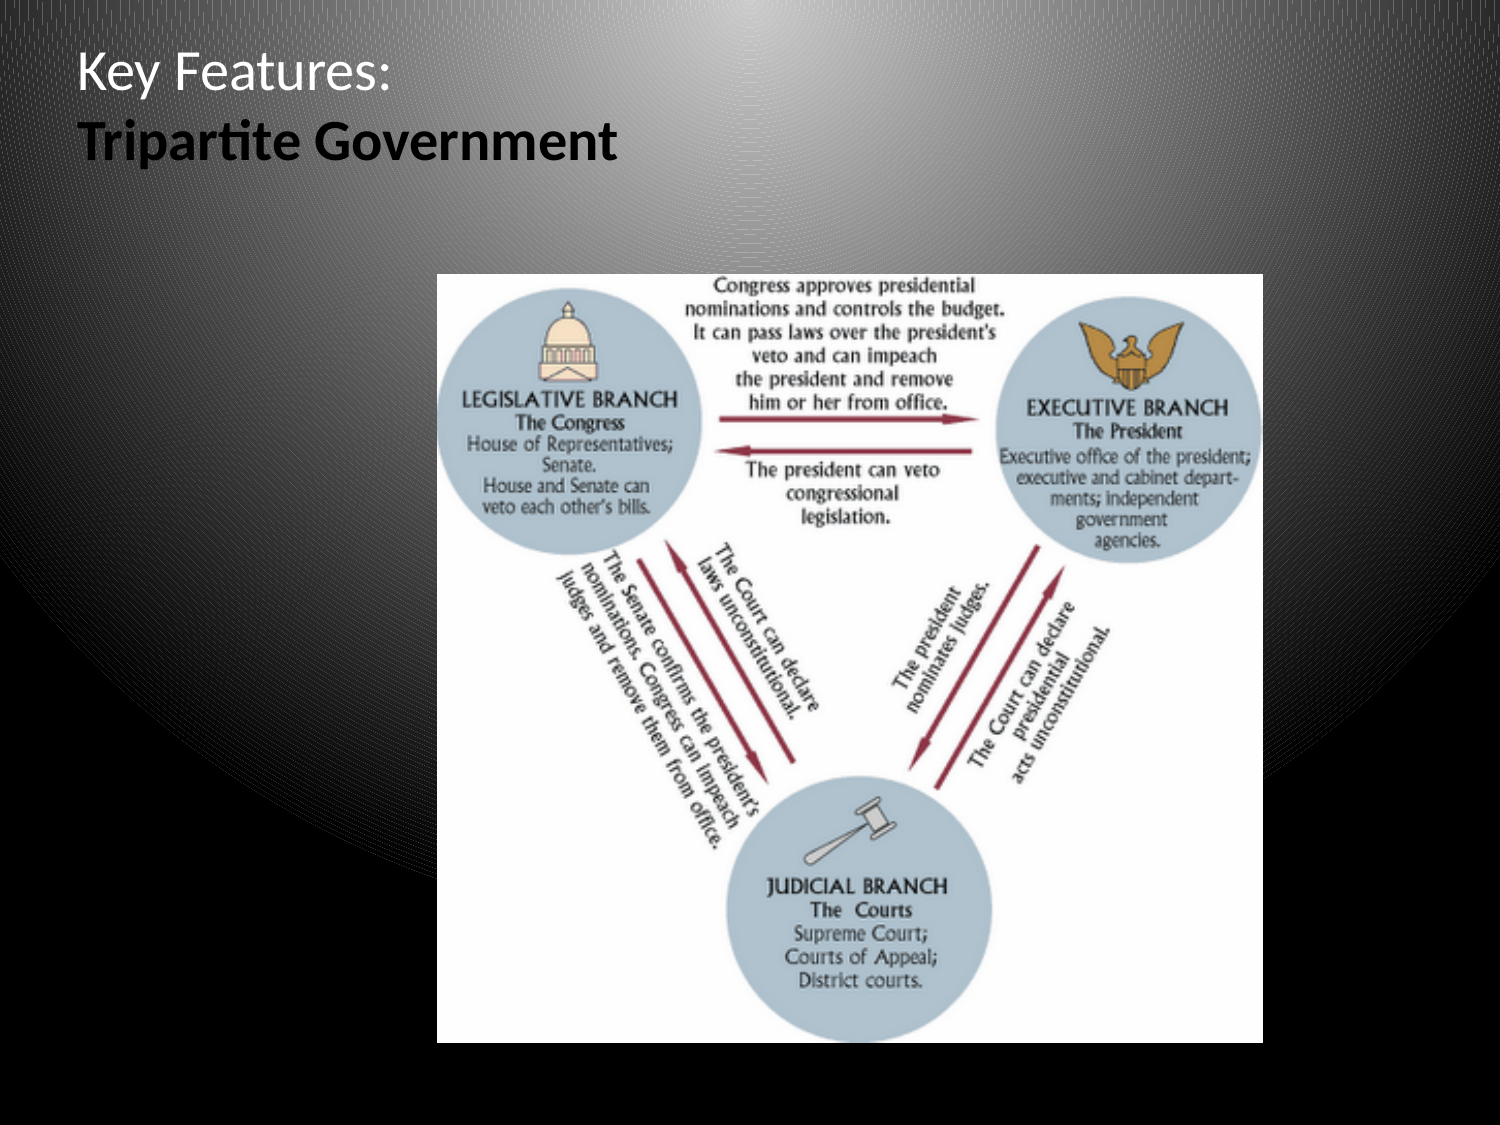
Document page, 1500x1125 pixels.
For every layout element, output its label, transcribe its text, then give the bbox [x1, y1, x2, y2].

text_box Key Features: Tripartite Government [62, 24, 813, 180]
picture [437, 274, 1263, 1043]
